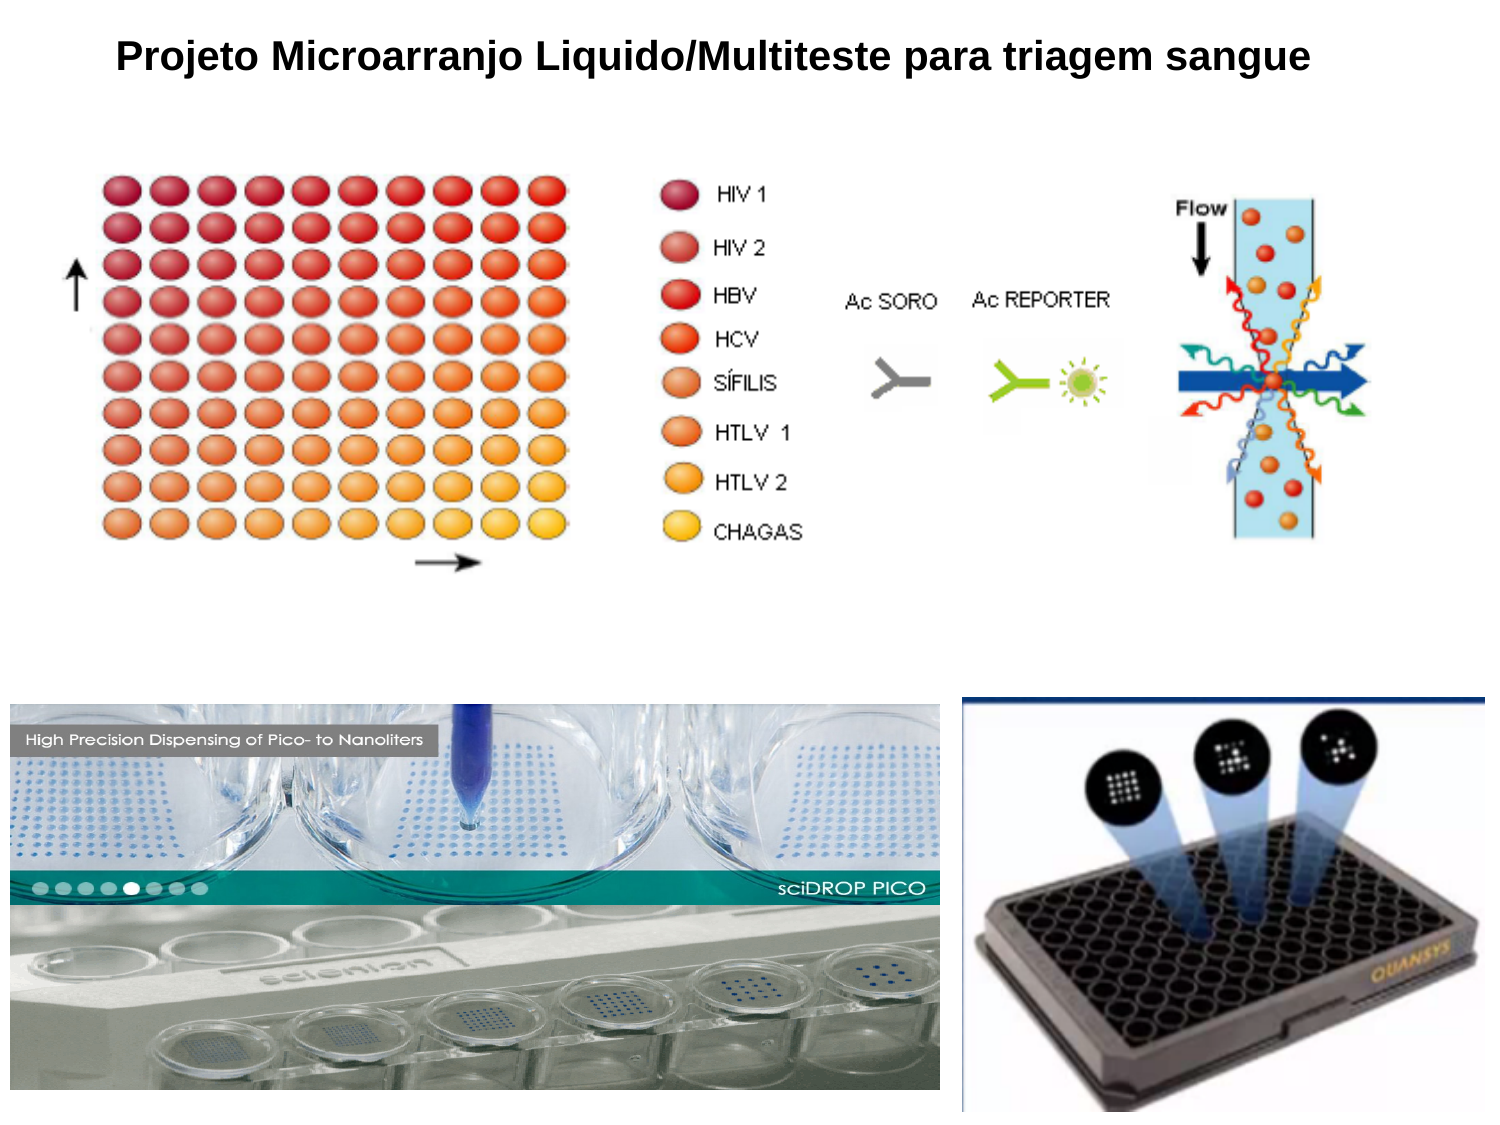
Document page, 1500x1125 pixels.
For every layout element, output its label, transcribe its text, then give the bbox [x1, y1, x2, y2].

picture [962, 696, 1485, 1113]
title Projeto Microarranjo Liquido/Multiteste para triagem sangue [38, 13, 1390, 94]
picture [14, 101, 1445, 602]
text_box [9, 703, 941, 1090]
